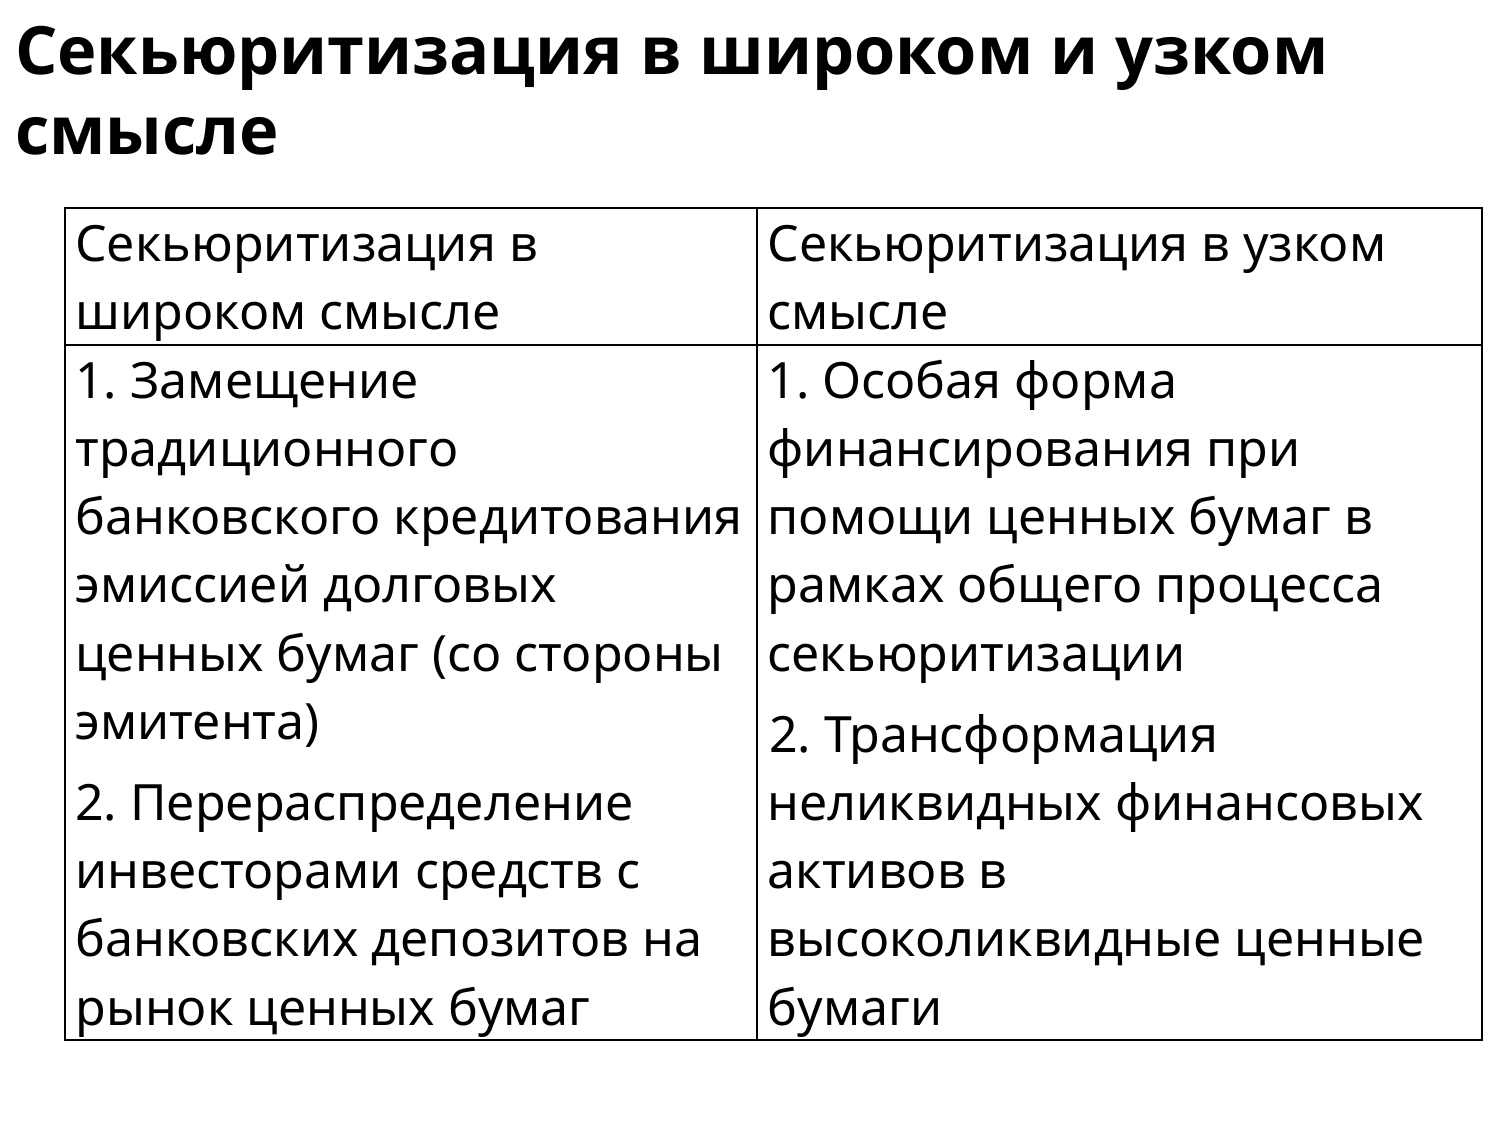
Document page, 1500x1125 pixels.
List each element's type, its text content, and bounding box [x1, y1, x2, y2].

table_header Секьюритизация в узком смысле [758, 209, 1481, 344]
table_header Секьюритизация в широком смысле [66, 209, 756, 344]
table_cell 1. Особая форма финансирования при помощи ценных бумаг в рамках общего процесса секьюритизации 2. Трансформация неликвидных финансовых активов в высоколиквидные ценные бумаги [758, 346, 1481, 1039]
table_cell 1. Замещение традиционного банковского кредитования эмиссией долговых ценных бумаг (со стороны эмитента) 2. Перераспределение инвесторами средств с банковских депозитов на рынок ценных бумаг [66, 346, 756, 1039]
title Секьюритизация в широком и узком смысле [0, 0, 1350, 188]
